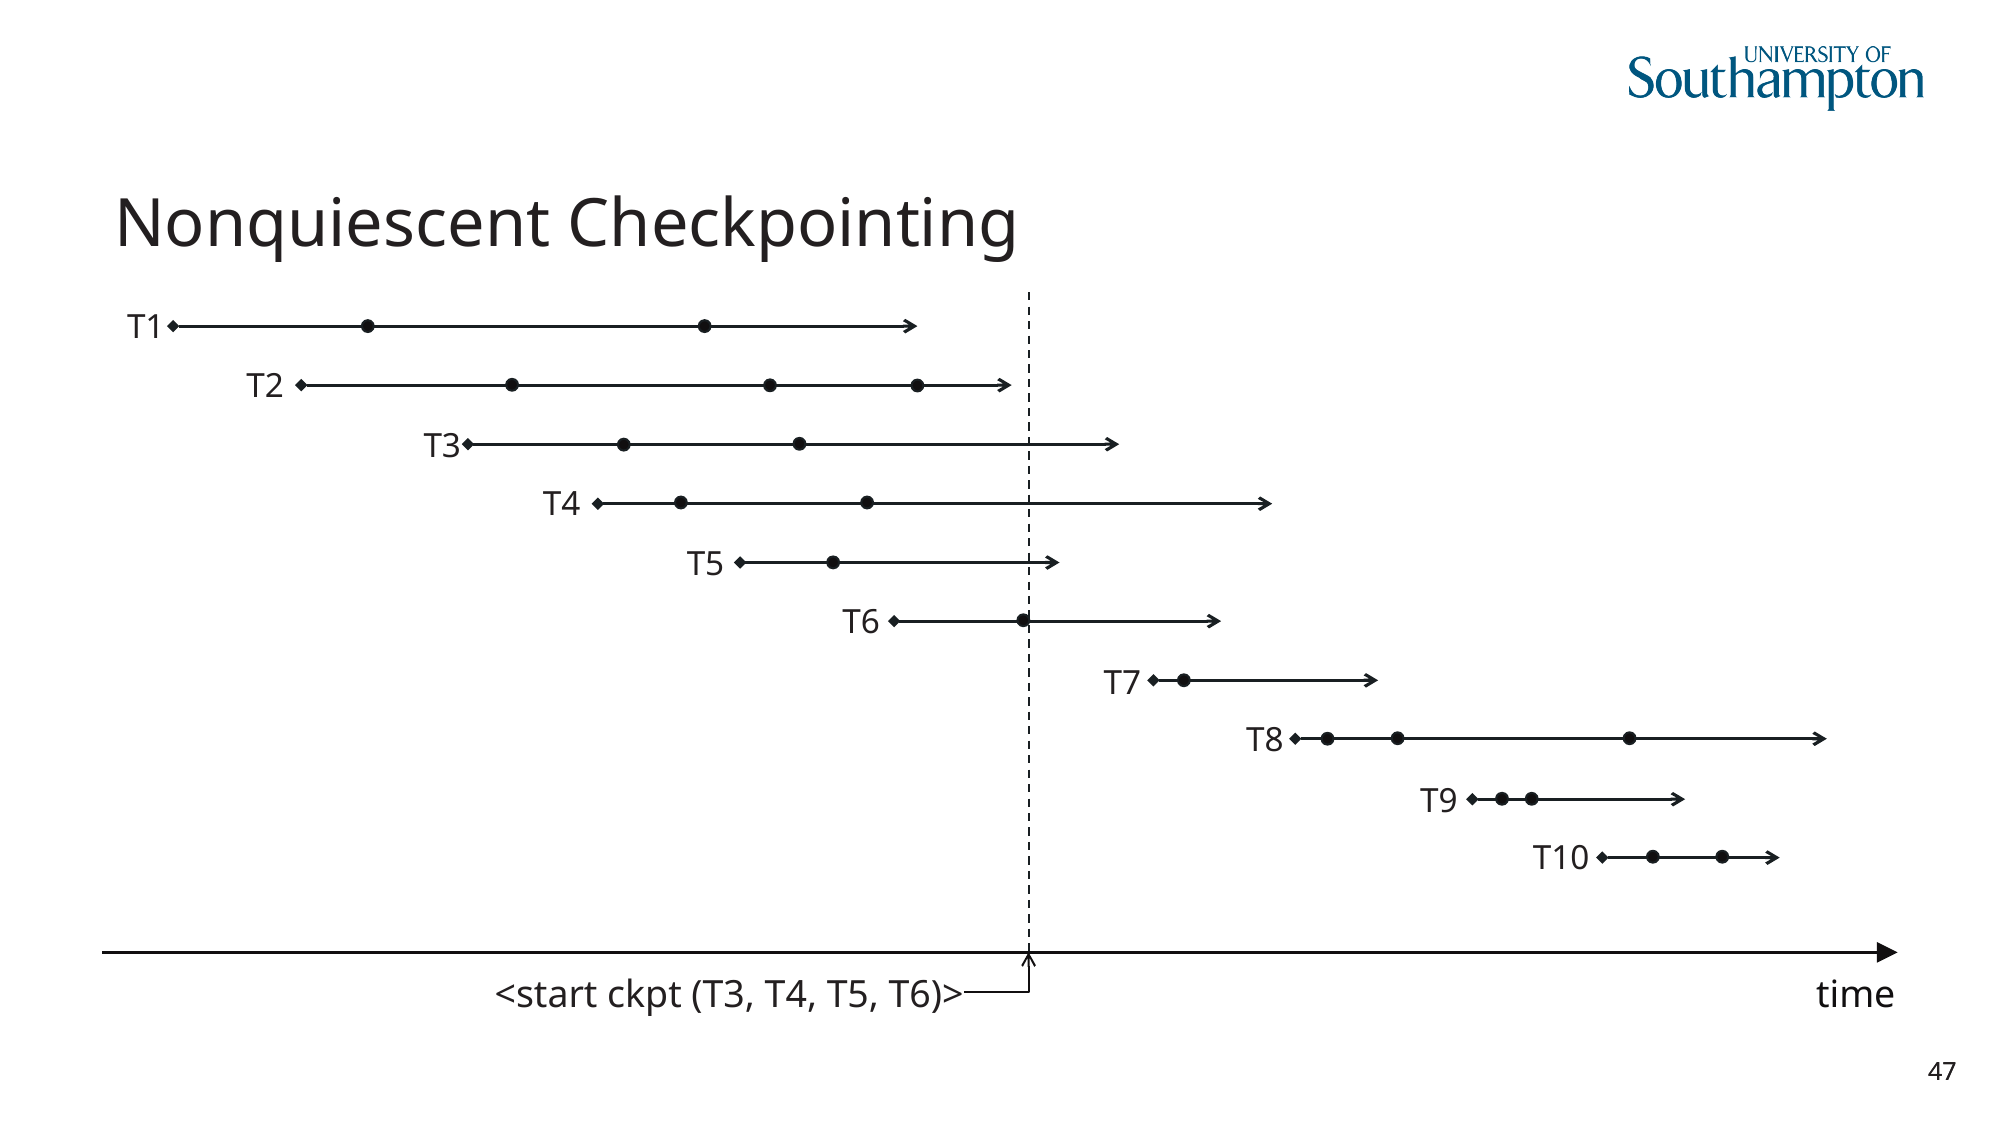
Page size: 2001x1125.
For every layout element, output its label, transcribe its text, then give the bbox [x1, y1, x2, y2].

text_box [793, 445, 806, 450]
text_box [764, 386, 776, 392]
text_box [1647, 858, 1659, 863]
text_box [1496, 800, 1508, 805]
text_box [911, 386, 924, 392]
text_box [827, 556, 839, 562]
text_box T7 [1078, 658, 1142, 704]
text_box [793, 437, 806, 444]
text_box [861, 496, 874, 503]
text_box T10 [1511, 833, 1590, 879]
text_box [675, 504, 687, 509]
text_box [1716, 850, 1729, 857]
text_box [1716, 858, 1728, 863]
text_box [911, 379, 924, 385]
text_box T8 [1221, 715, 1284, 762]
text_box [698, 327, 711, 333]
text_box <start ckpt (T3, T4, T5, T6)> [494, 969, 965, 1015]
text_box [1178, 681, 1190, 687]
slide_number 47 [1897, 1046, 1969, 1094]
text_box [1391, 739, 1404, 745]
text_box [861, 504, 873, 509]
text_box [827, 563, 839, 569]
text_box [1321, 739, 1334, 745]
text_box [362, 327, 374, 333]
text_box [1321, 732, 1334, 738]
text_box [991, 953, 1029, 993]
text_box [1623, 739, 1636, 745]
text_box [675, 496, 687, 503]
text_box [1526, 800, 1538, 805]
text_box [361, 320, 374, 326]
text_box [1391, 732, 1404, 738]
text_box [1623, 732, 1636, 738]
text_box [1017, 614, 1028, 621]
text_box [617, 445, 630, 451]
text_box [1178, 674, 1190, 680]
text_box [1646, 850, 1659, 857]
text_box T4 [517, 479, 581, 525]
text_box [698, 320, 711, 326]
text_box [1017, 622, 1028, 627]
text_box T9 [1395, 776, 1458, 822]
text_box [1496, 792, 1508, 799]
picture [1629, 46, 1924, 111]
text_box T1 [102, 302, 165, 348]
picture [1629, 71, 1648, 95]
text_box T2 [221, 361, 284, 407]
title Nonquiescent Checkpointing [102, 113, 1898, 268]
text_box time [1816, 969, 1898, 1023]
text_box [764, 379, 776, 385]
text_box T6 [817, 597, 880, 644]
text_box [506, 378, 518, 385]
text_box [506, 386, 518, 391]
text_box T5 [662, 539, 725, 585]
text_box [618, 438, 630, 444]
text_box [1525, 792, 1538, 799]
text_box T3 [398, 421, 462, 467]
picture [1869, 48, 1877, 60]
